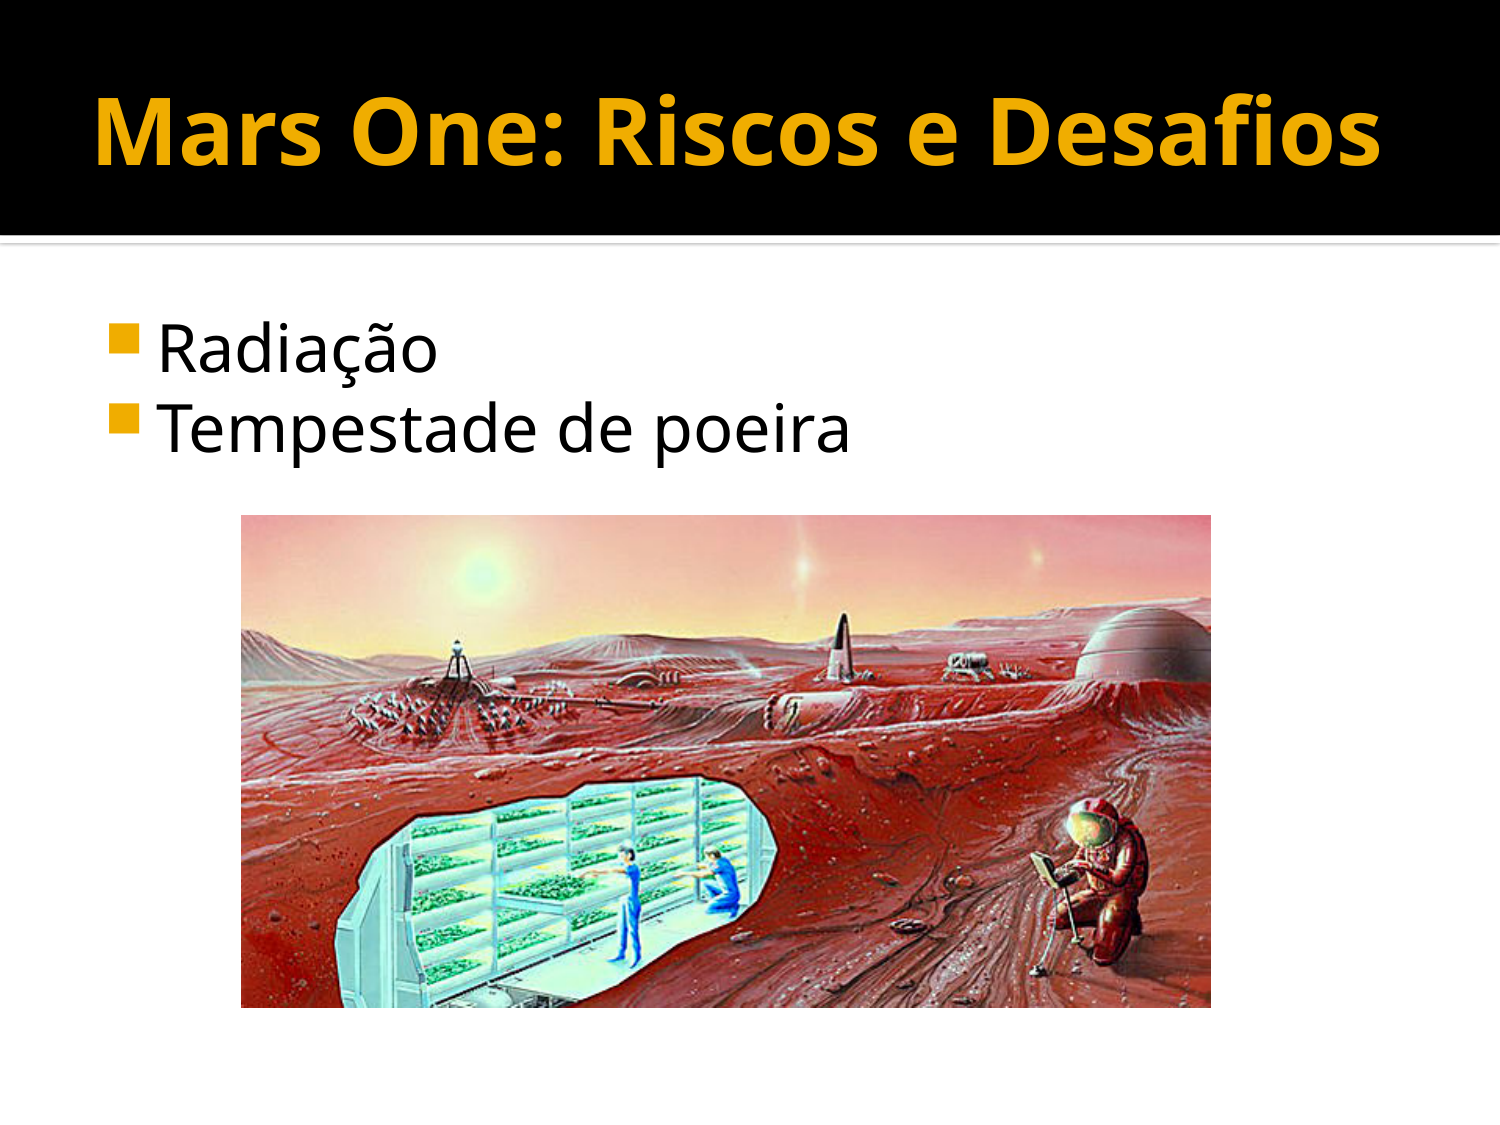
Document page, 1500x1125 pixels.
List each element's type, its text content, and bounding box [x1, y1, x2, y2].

picture [241, 514, 1212, 1008]
title Mars One: Riscos e Desafios [75, 25, 1425, 231]
list Radiação Tempestade de poeira [75, 291, 1425, 1050]
